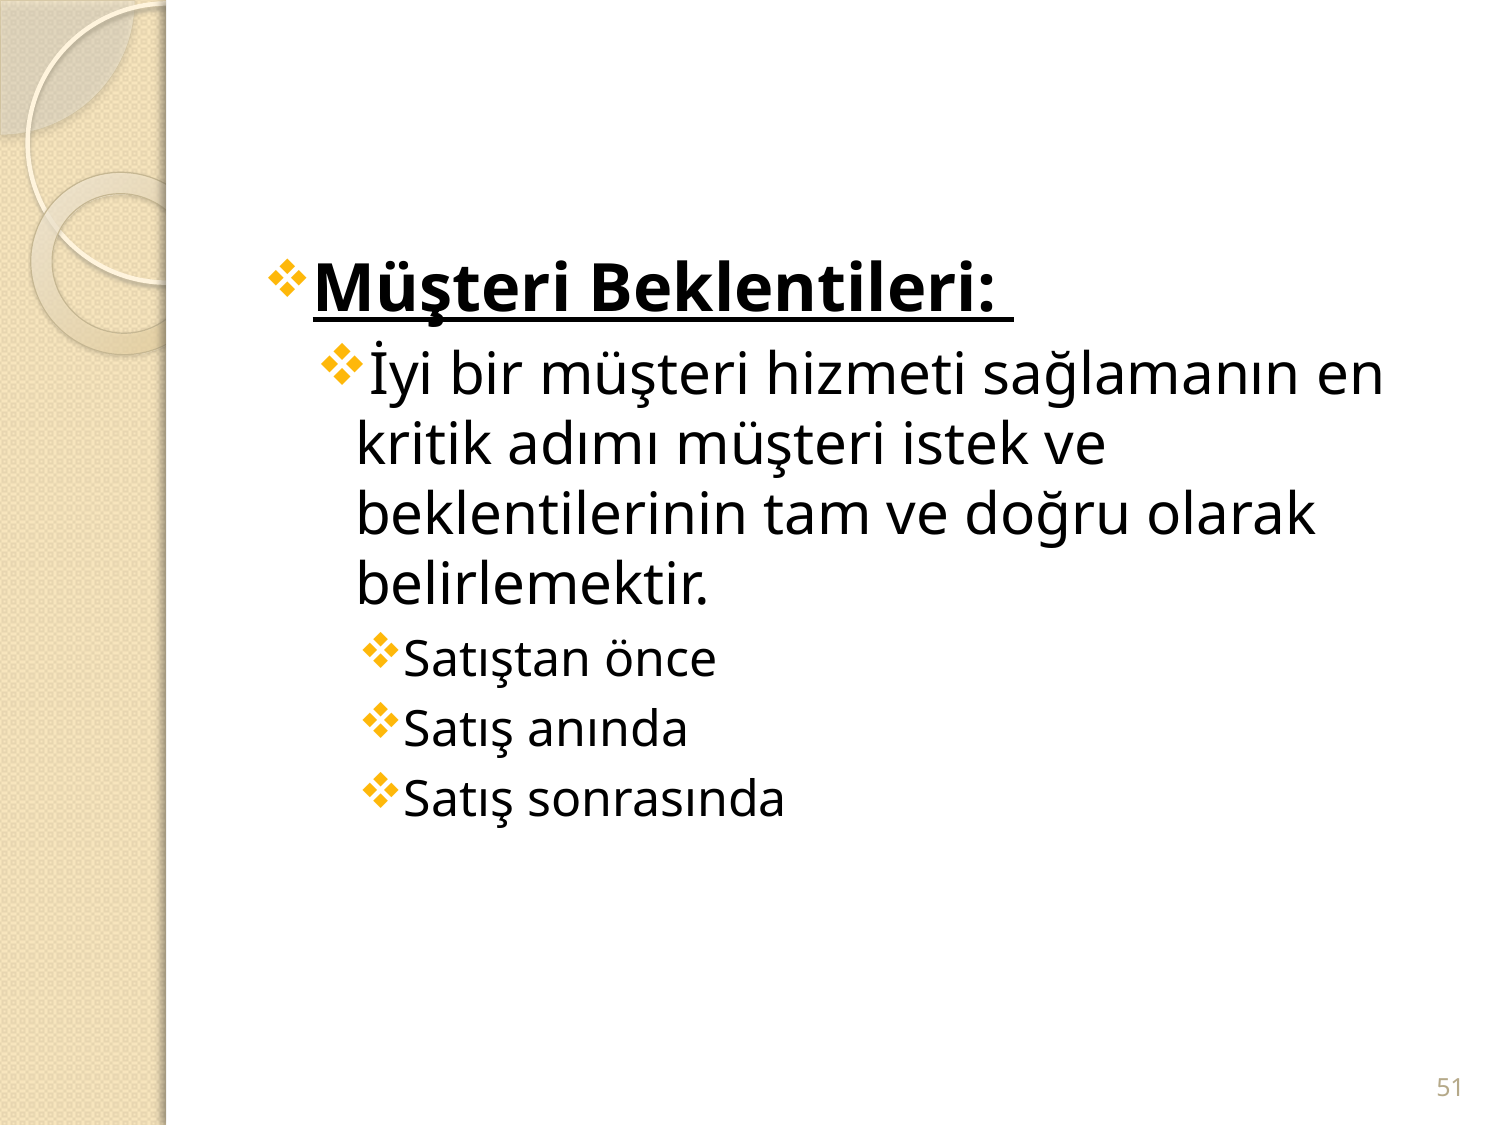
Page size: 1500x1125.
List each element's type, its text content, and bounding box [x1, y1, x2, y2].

slide_number 51 [1413, 1034, 1488, 1113]
list Müşteri Beklentileri: İyi bir müşteri hizmeti sağlamanın en kritik adımı müşteri istek ve beklentilerinin tam ve doğru olarak belirlemektir. Satıştan önce Satış anında Satış sonrasında [235, 237, 1466, 1025]
